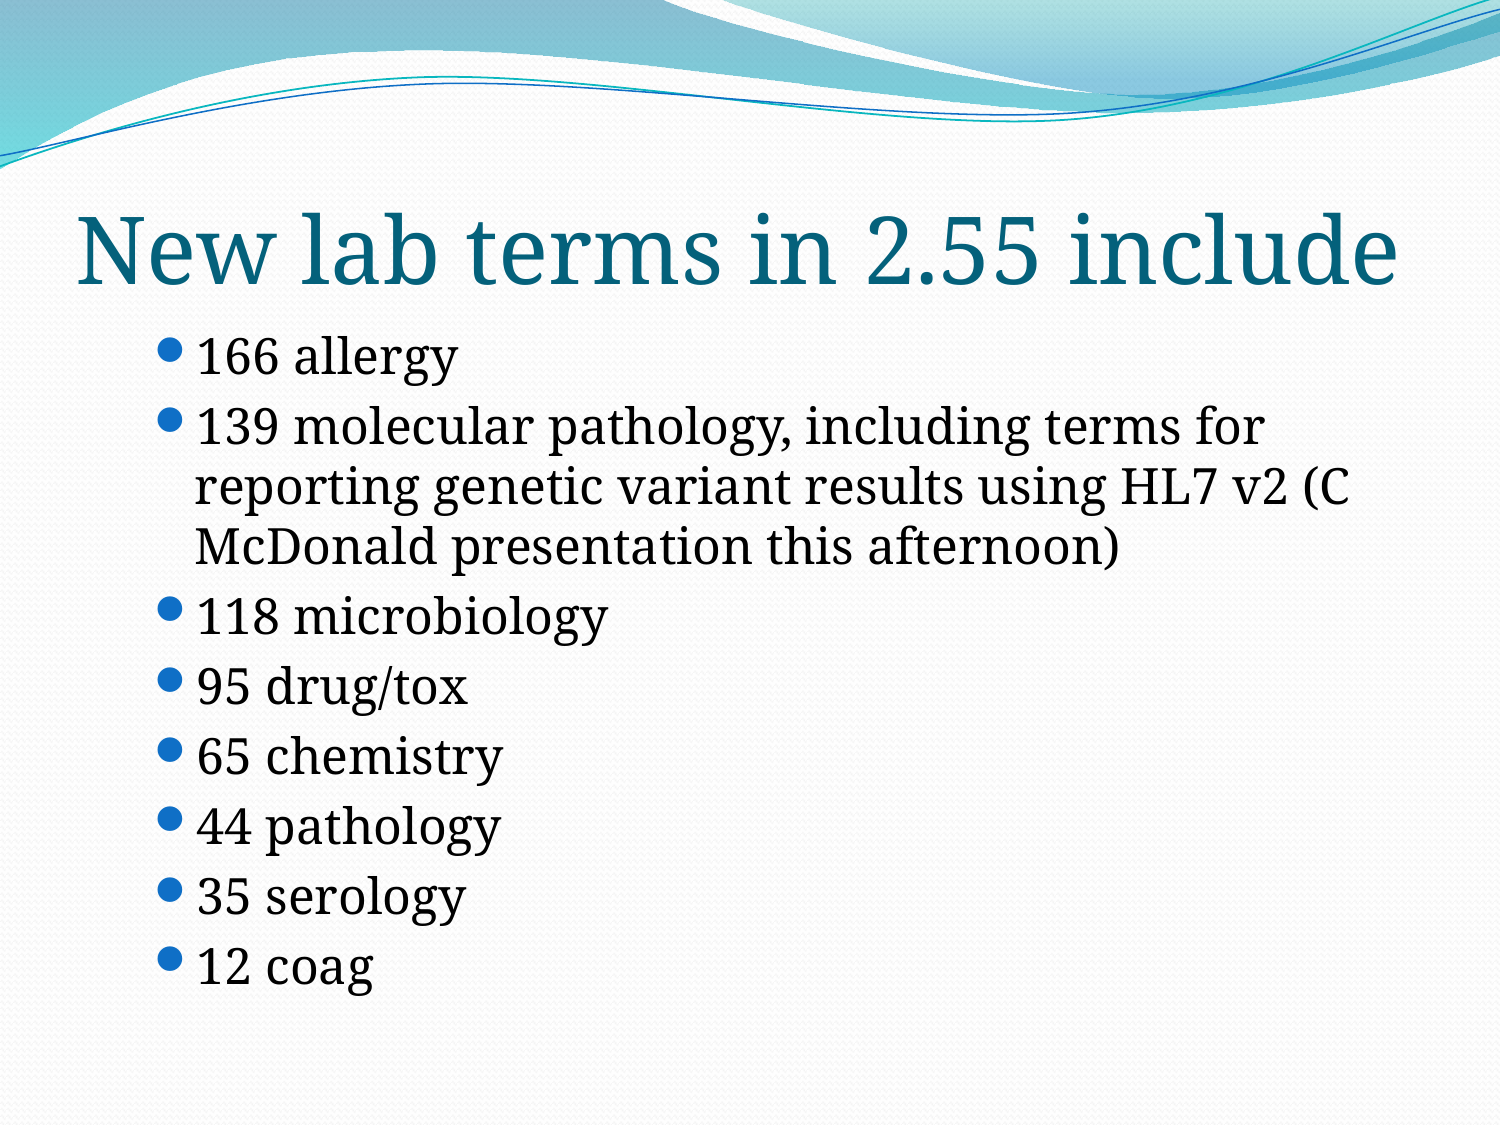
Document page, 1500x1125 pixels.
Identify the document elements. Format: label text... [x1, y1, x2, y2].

list 166 allergy 139 molecular pathology, including terms for reporting genetic variant results using HL7 v2 (C McDonald presentation this afternoon) 118 microbiology 95 drug/tox 65 chemistry 44 pathology 35 serology 12 coag [75, 317, 1425, 1038]
title New lab terms in 2.55 include [75, 115, 1425, 303]
